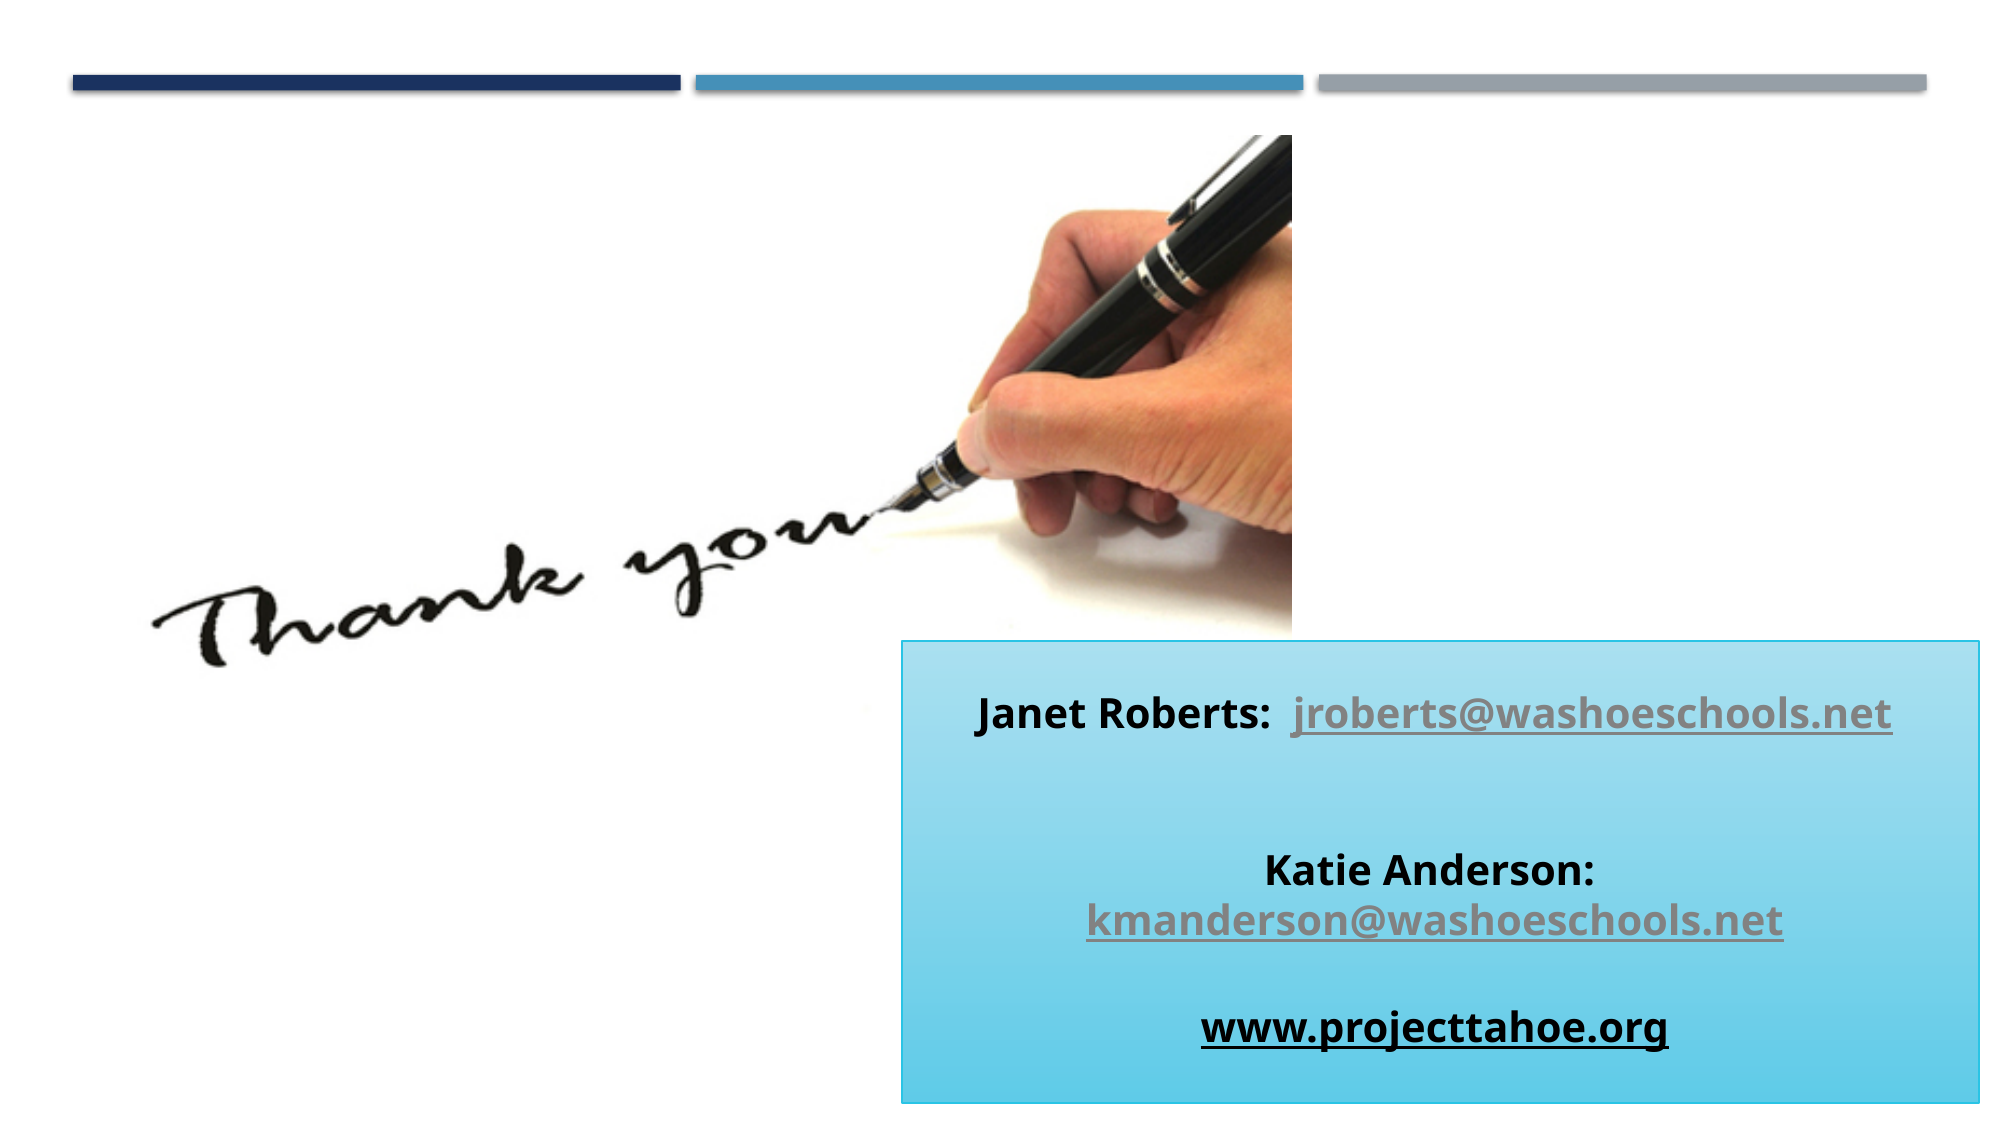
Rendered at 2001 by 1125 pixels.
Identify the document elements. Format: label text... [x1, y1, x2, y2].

text_box Janet Roberts: jroberts@washoeschools.net Katie Anderson: kmanderson@washoeschools.net www.projecttahoe.org [901, 640, 1980, 1104]
picture [63, 135, 1293, 927]
